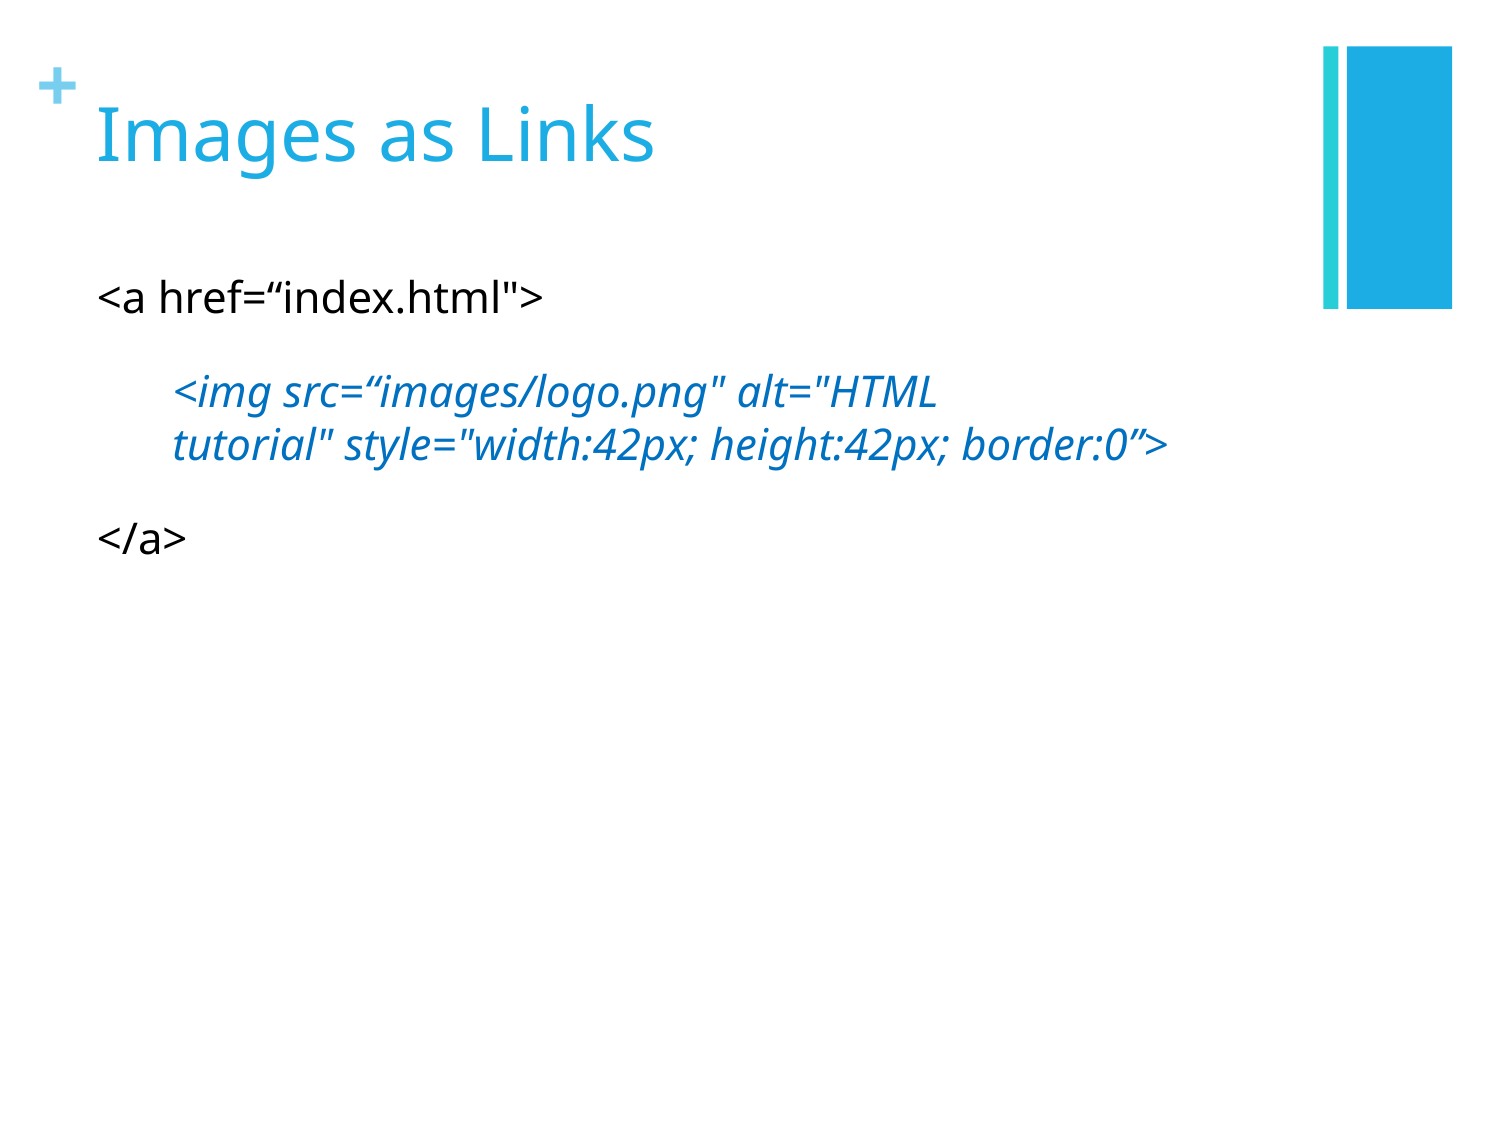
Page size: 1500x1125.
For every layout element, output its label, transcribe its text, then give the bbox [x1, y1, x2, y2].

title Images as Links [81, 79, 1322, 262]
list <a href=“index.html"> <img src=“images/logo.png" alt="HTML tutorial" style="width:42px; height:42px; border:0”> </a> [81, 262, 1322, 1005]
